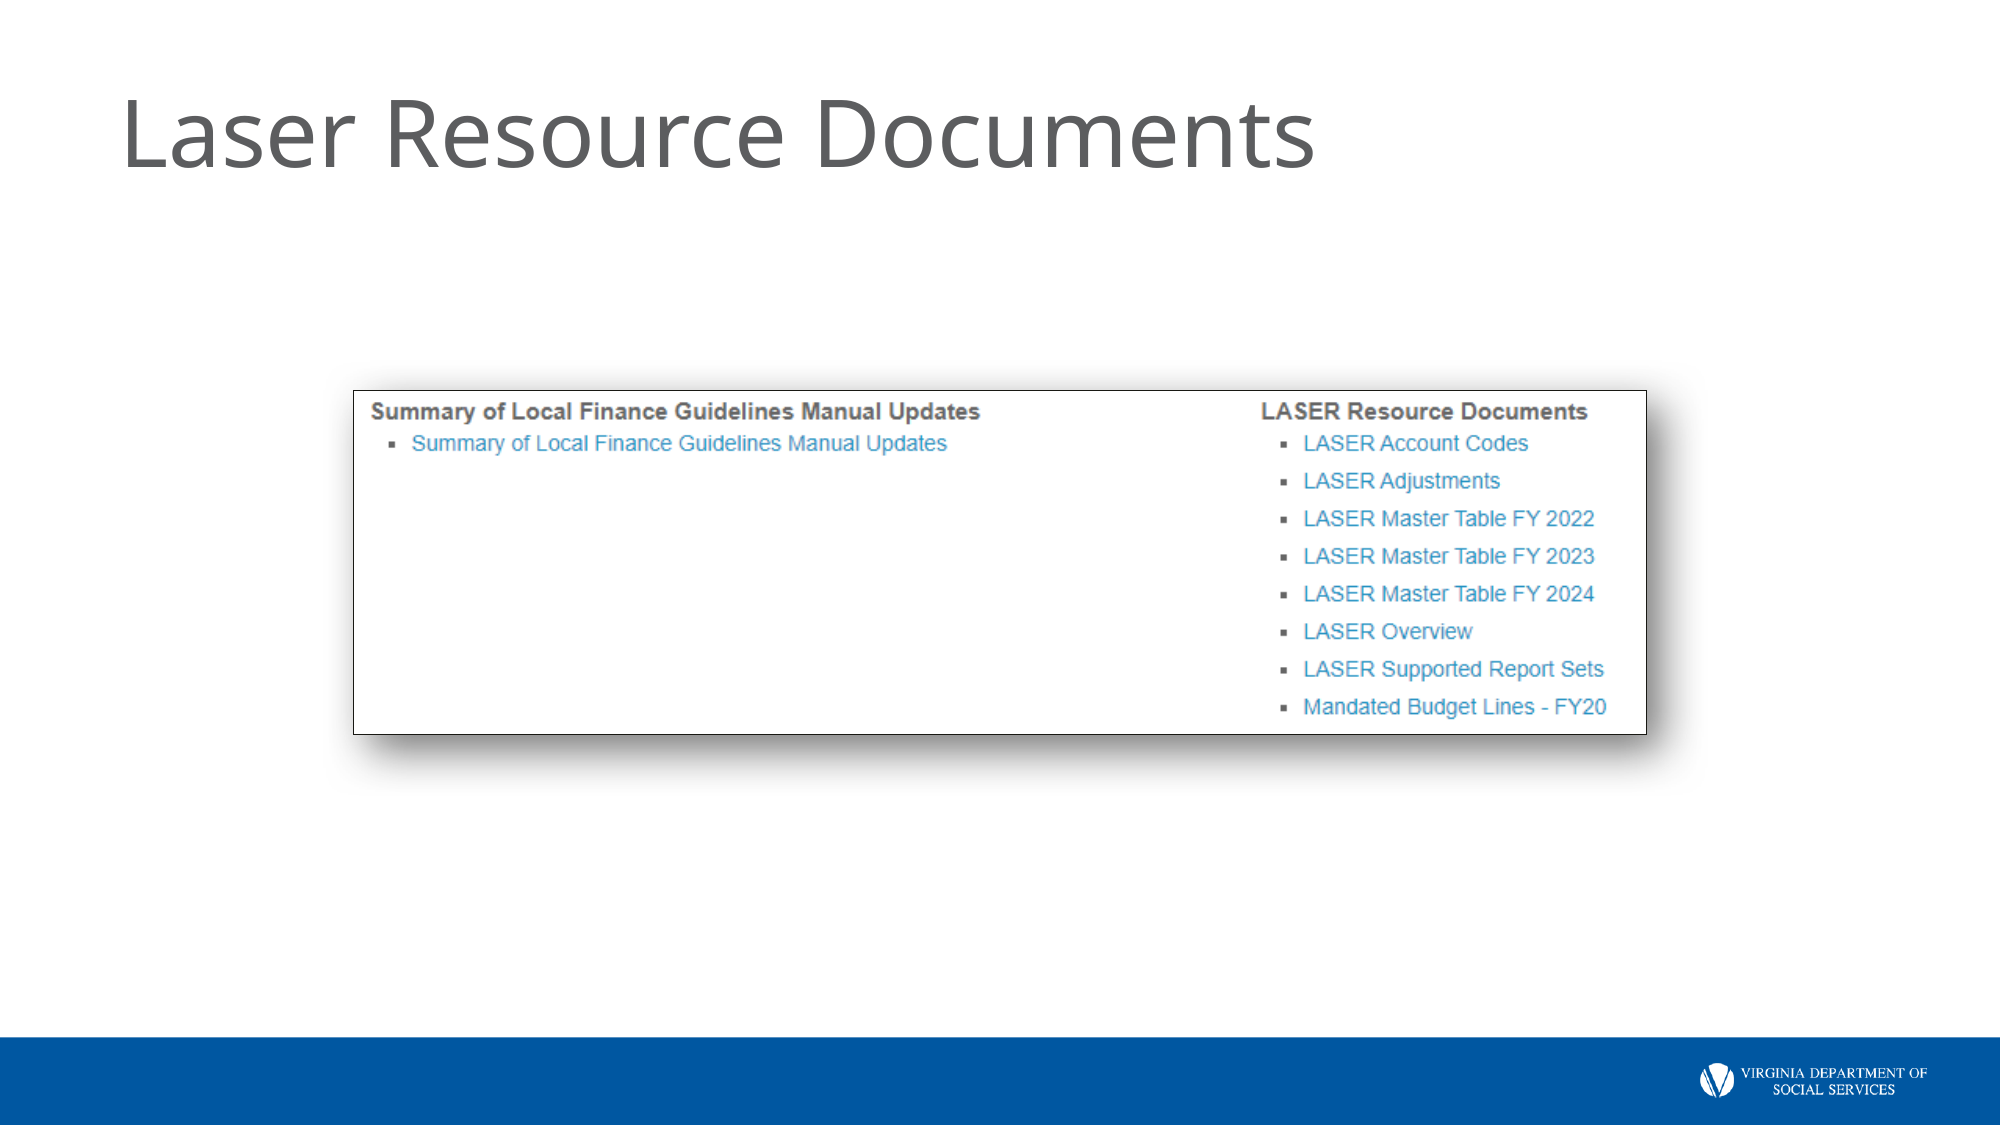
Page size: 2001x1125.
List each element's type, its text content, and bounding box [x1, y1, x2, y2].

title Laser Resource Documents [104, 56, 1896, 219]
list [353, 390, 1647, 735]
picture [1695, 1059, 1938, 1102]
